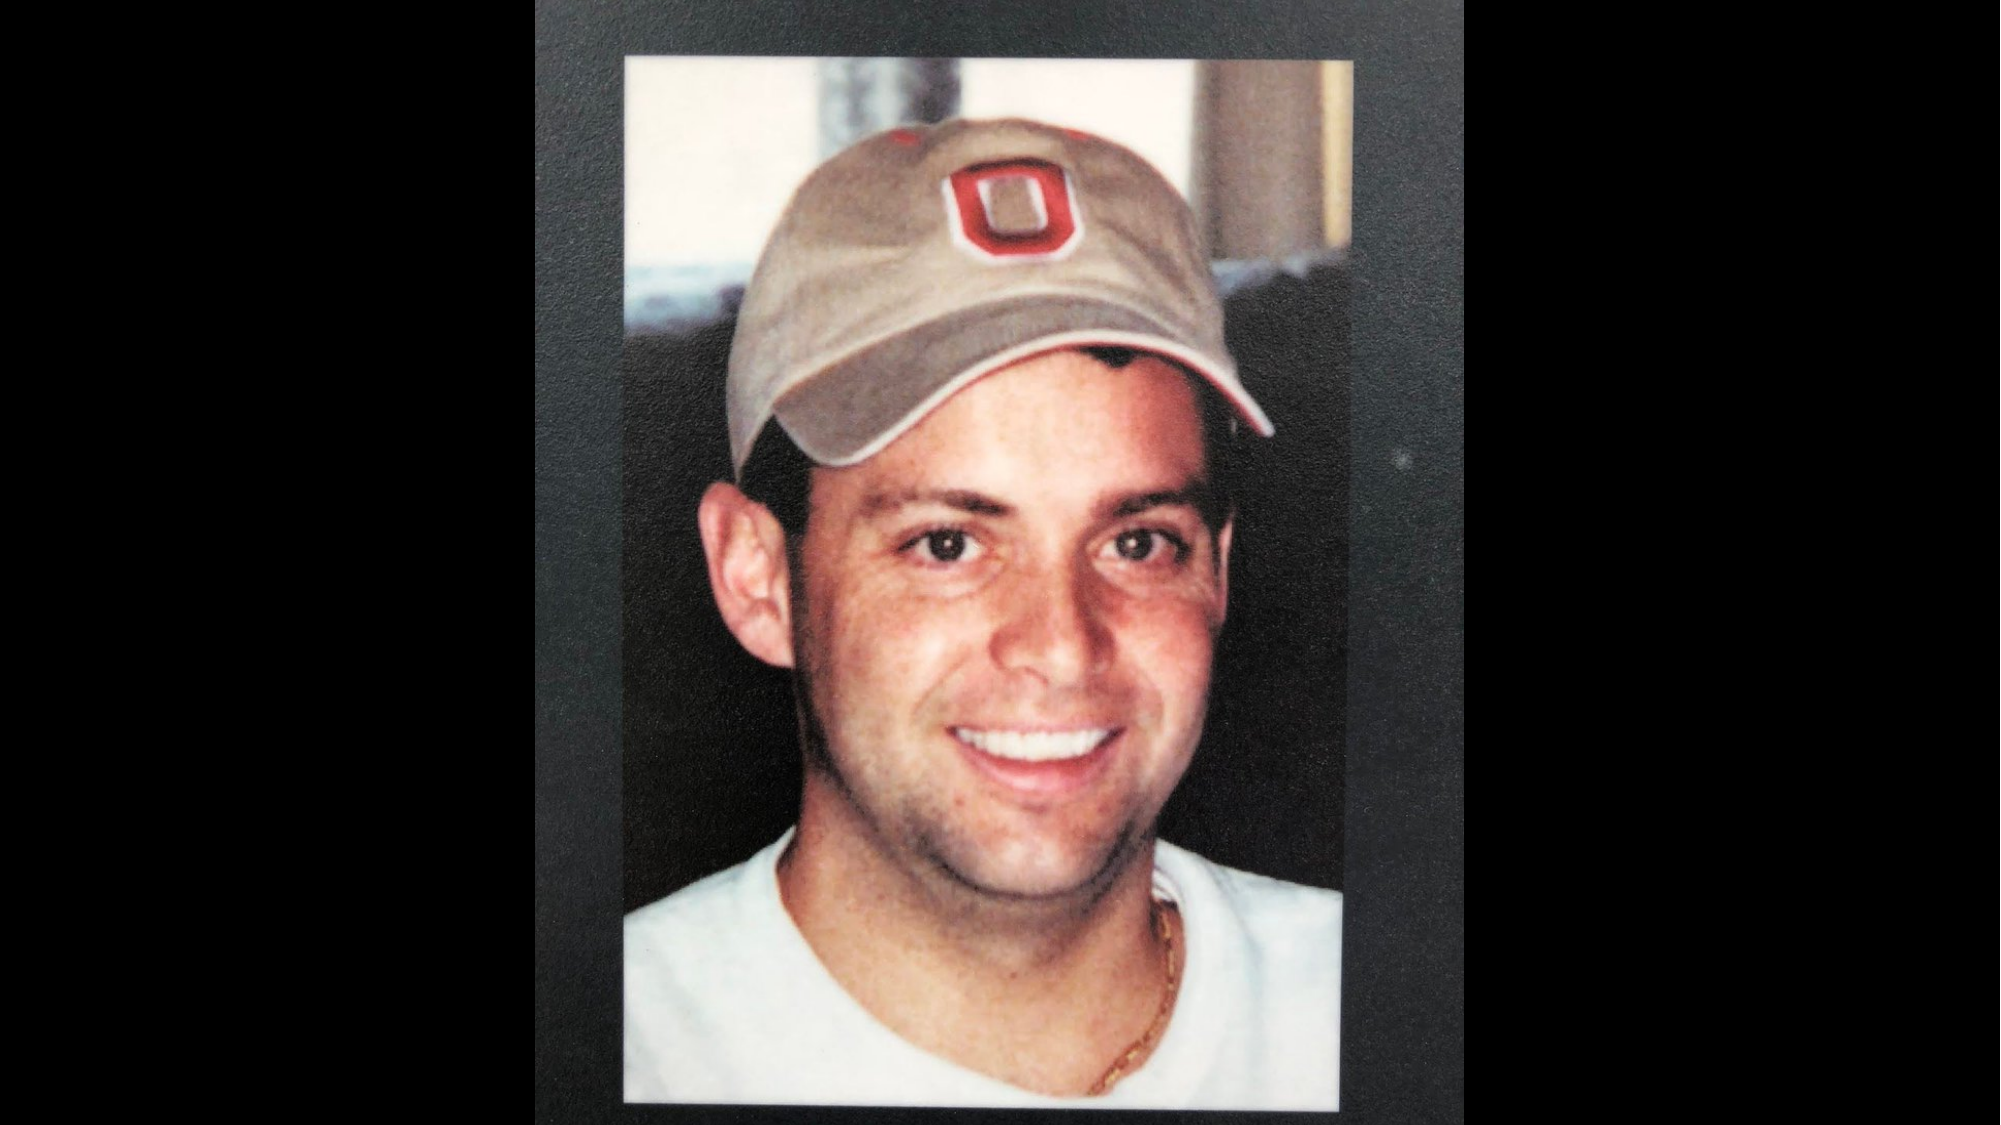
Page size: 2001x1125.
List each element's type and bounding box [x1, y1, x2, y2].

list [535, 0, 1464, 1125]
